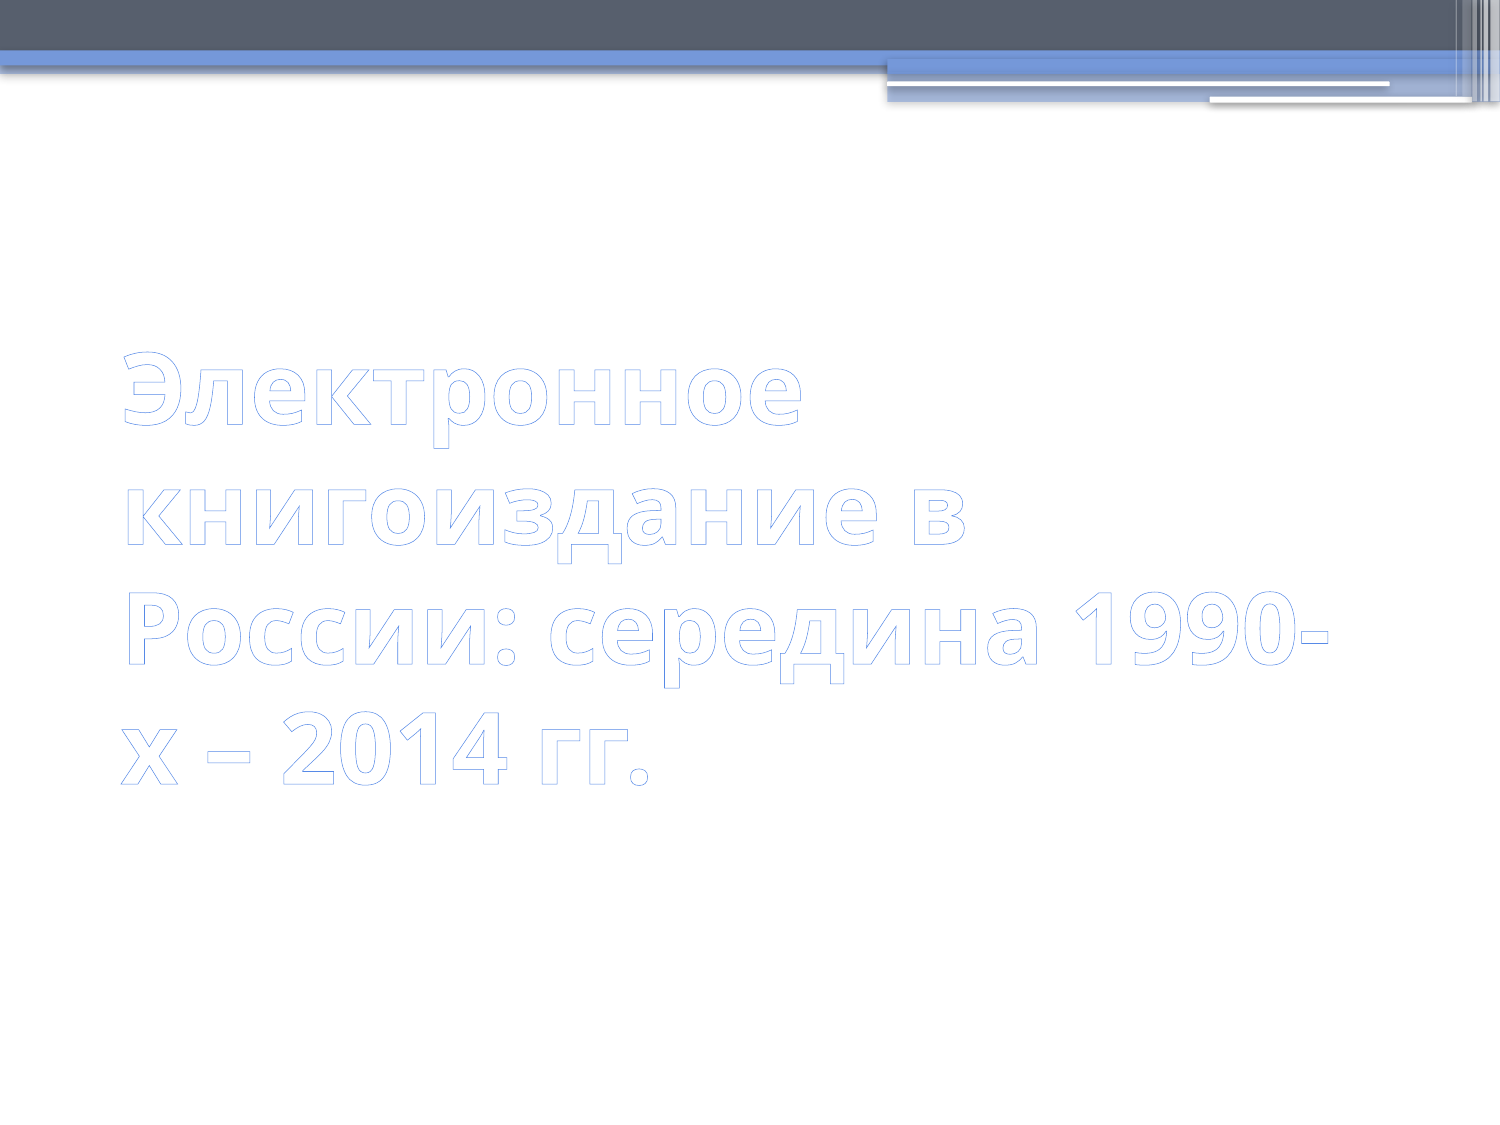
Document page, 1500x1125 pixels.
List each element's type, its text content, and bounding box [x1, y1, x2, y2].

list [118, 552, 1394, 801]
title Электронное книгоиздание в России: середина 1990-х – 2014 гг. [105, 445, 1382, 812]
